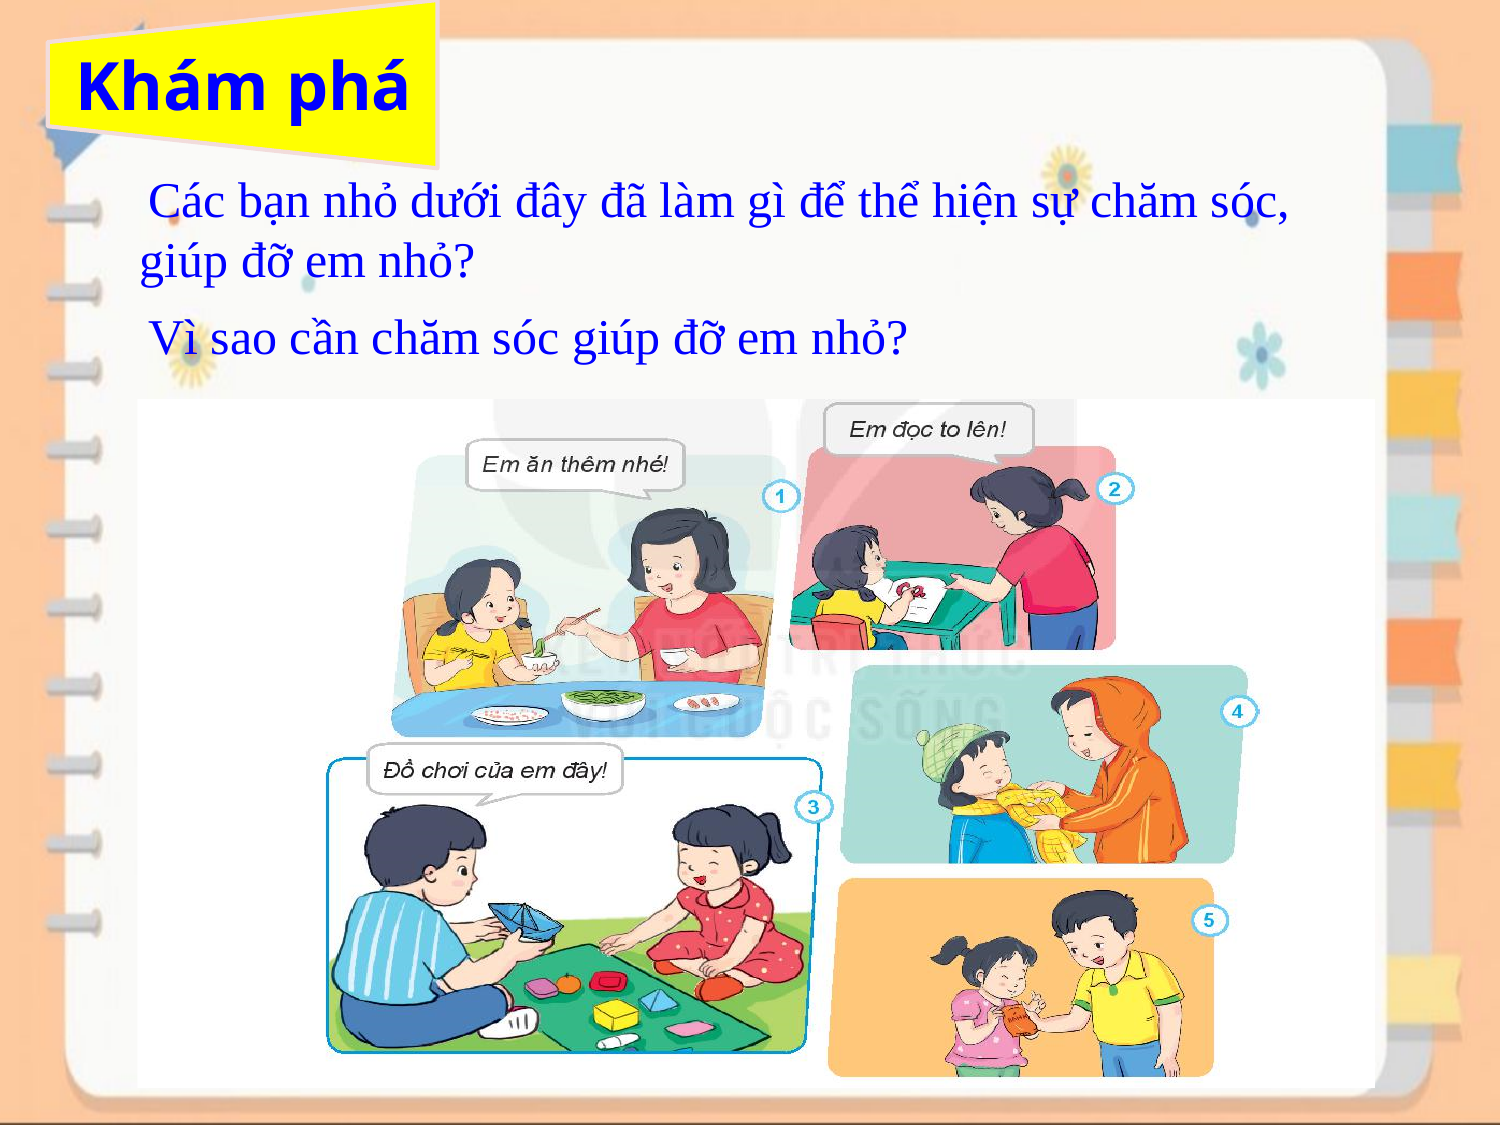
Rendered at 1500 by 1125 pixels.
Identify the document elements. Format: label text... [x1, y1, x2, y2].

picture [0, 0, 1500, 1125]
text_box Vì sao cần chăm sóc giúp đỡ em nhỏ? [125, 296, 1495, 372]
text_box Các bạn nhỏ dưới đây đã làm gì để thể hiện sự chăm sóc, giúp đỡ em nhỏ? [125, 160, 1375, 296]
title Khám phá [0, 0, 700, 183]
